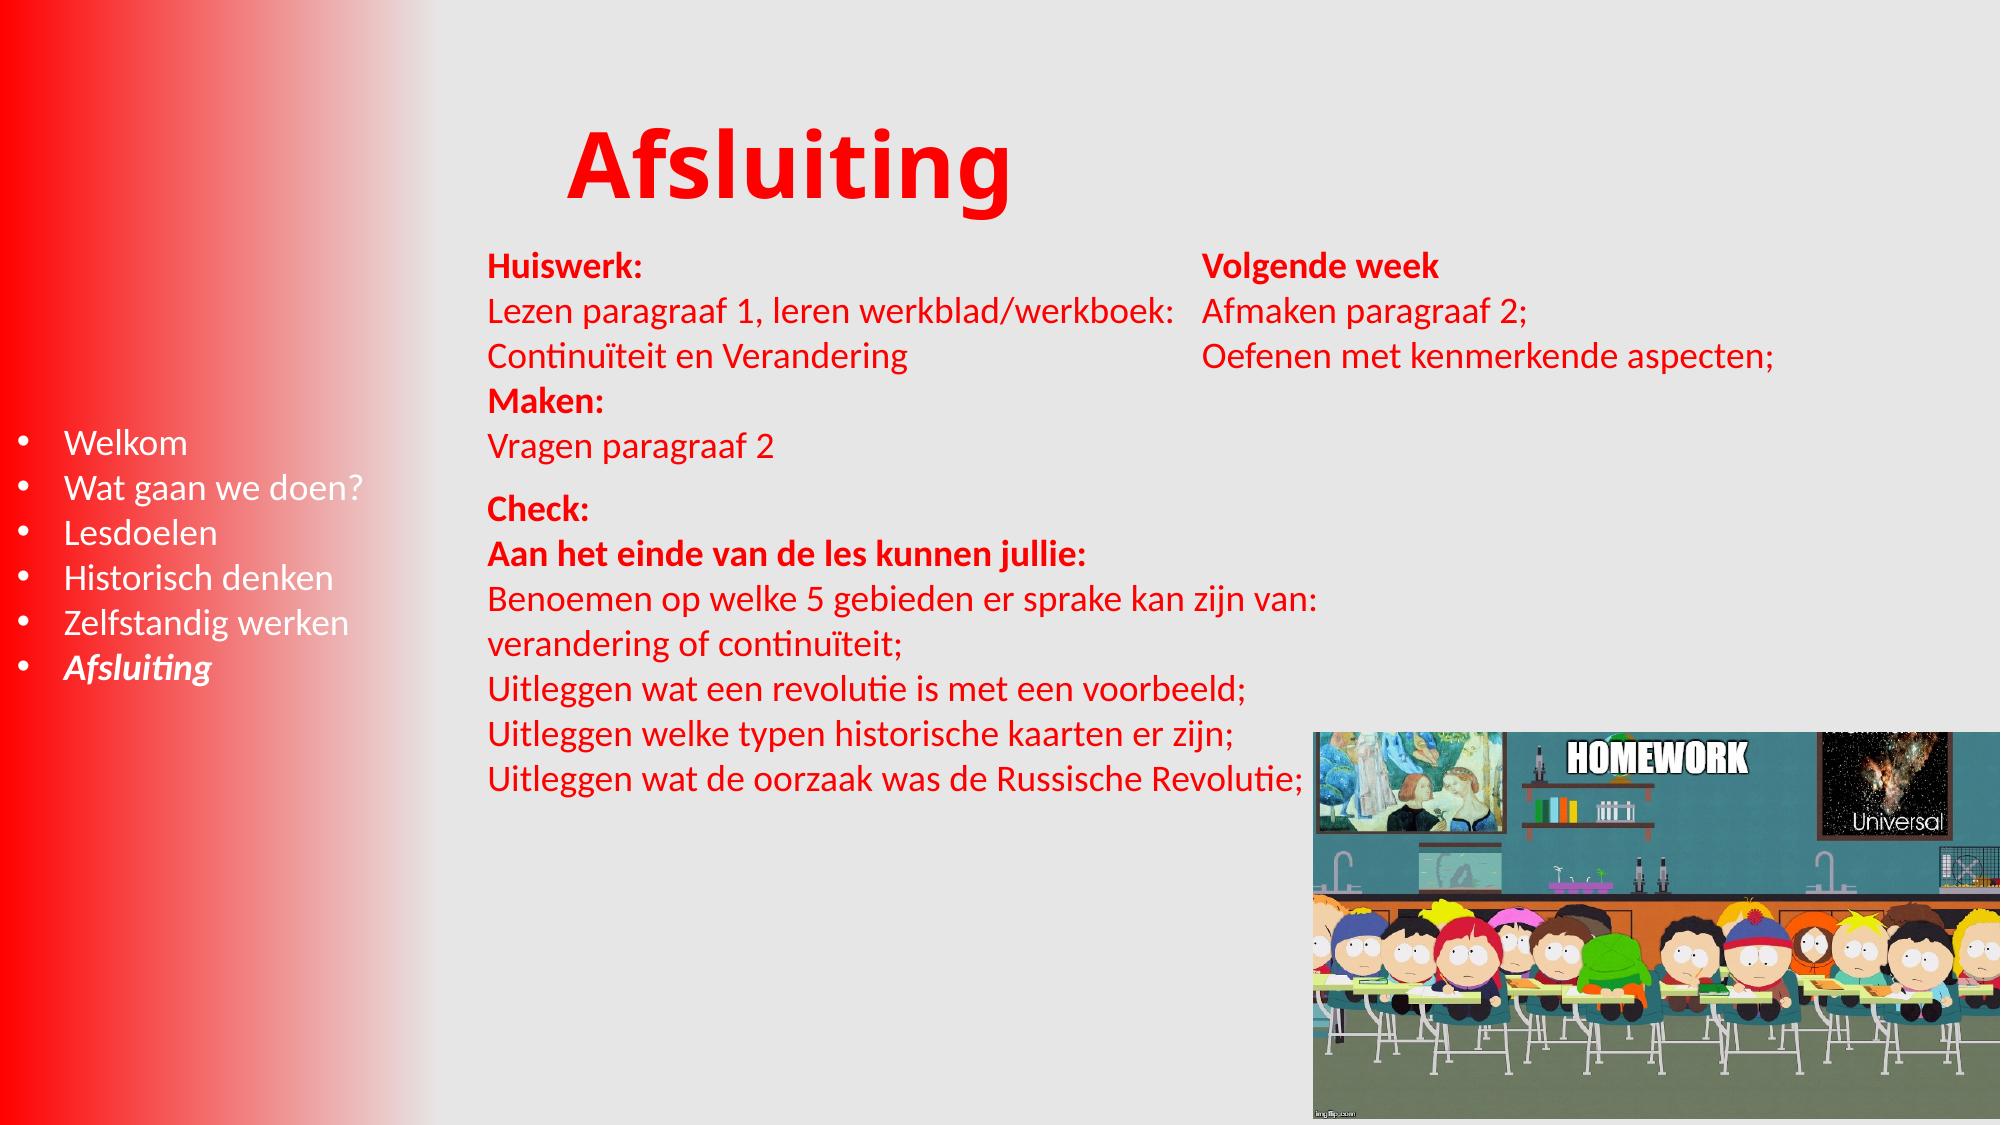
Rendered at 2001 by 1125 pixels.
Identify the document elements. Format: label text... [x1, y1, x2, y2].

text_box Huiswerk: Lezen paragraaf 1, leren werkblad/werkboek: Continuïteit en Verandering Maken: Vragen paragraaf 2 [472, 233, 1208, 474]
text_box Welkom Wat gaan we doen? Lesdoelen Historisch denken Zelfstandig werken Afsluiting [2, 410, 380, 695]
picture [1313, 732, 2000, 1119]
text_box Check: Aan het einde van de les kunnen jullie: Benoemen op welke 5 gebieden er sprake kan zijn van: verandering of continuïteit; Uitleggen wat een revolutie is met een voorbeeld; Uitleggen welke typen historische kaarten er zijn; Uitleggen wat de oorzaak was de Russische Revolutie; [472, 476, 1473, 806]
text_box Volgende week Afmaken paragraaf 2; Oefenen met kenmerkende aspecten; [1187, 233, 1923, 384]
title Afsluiting [552, 59, 1863, 233]
